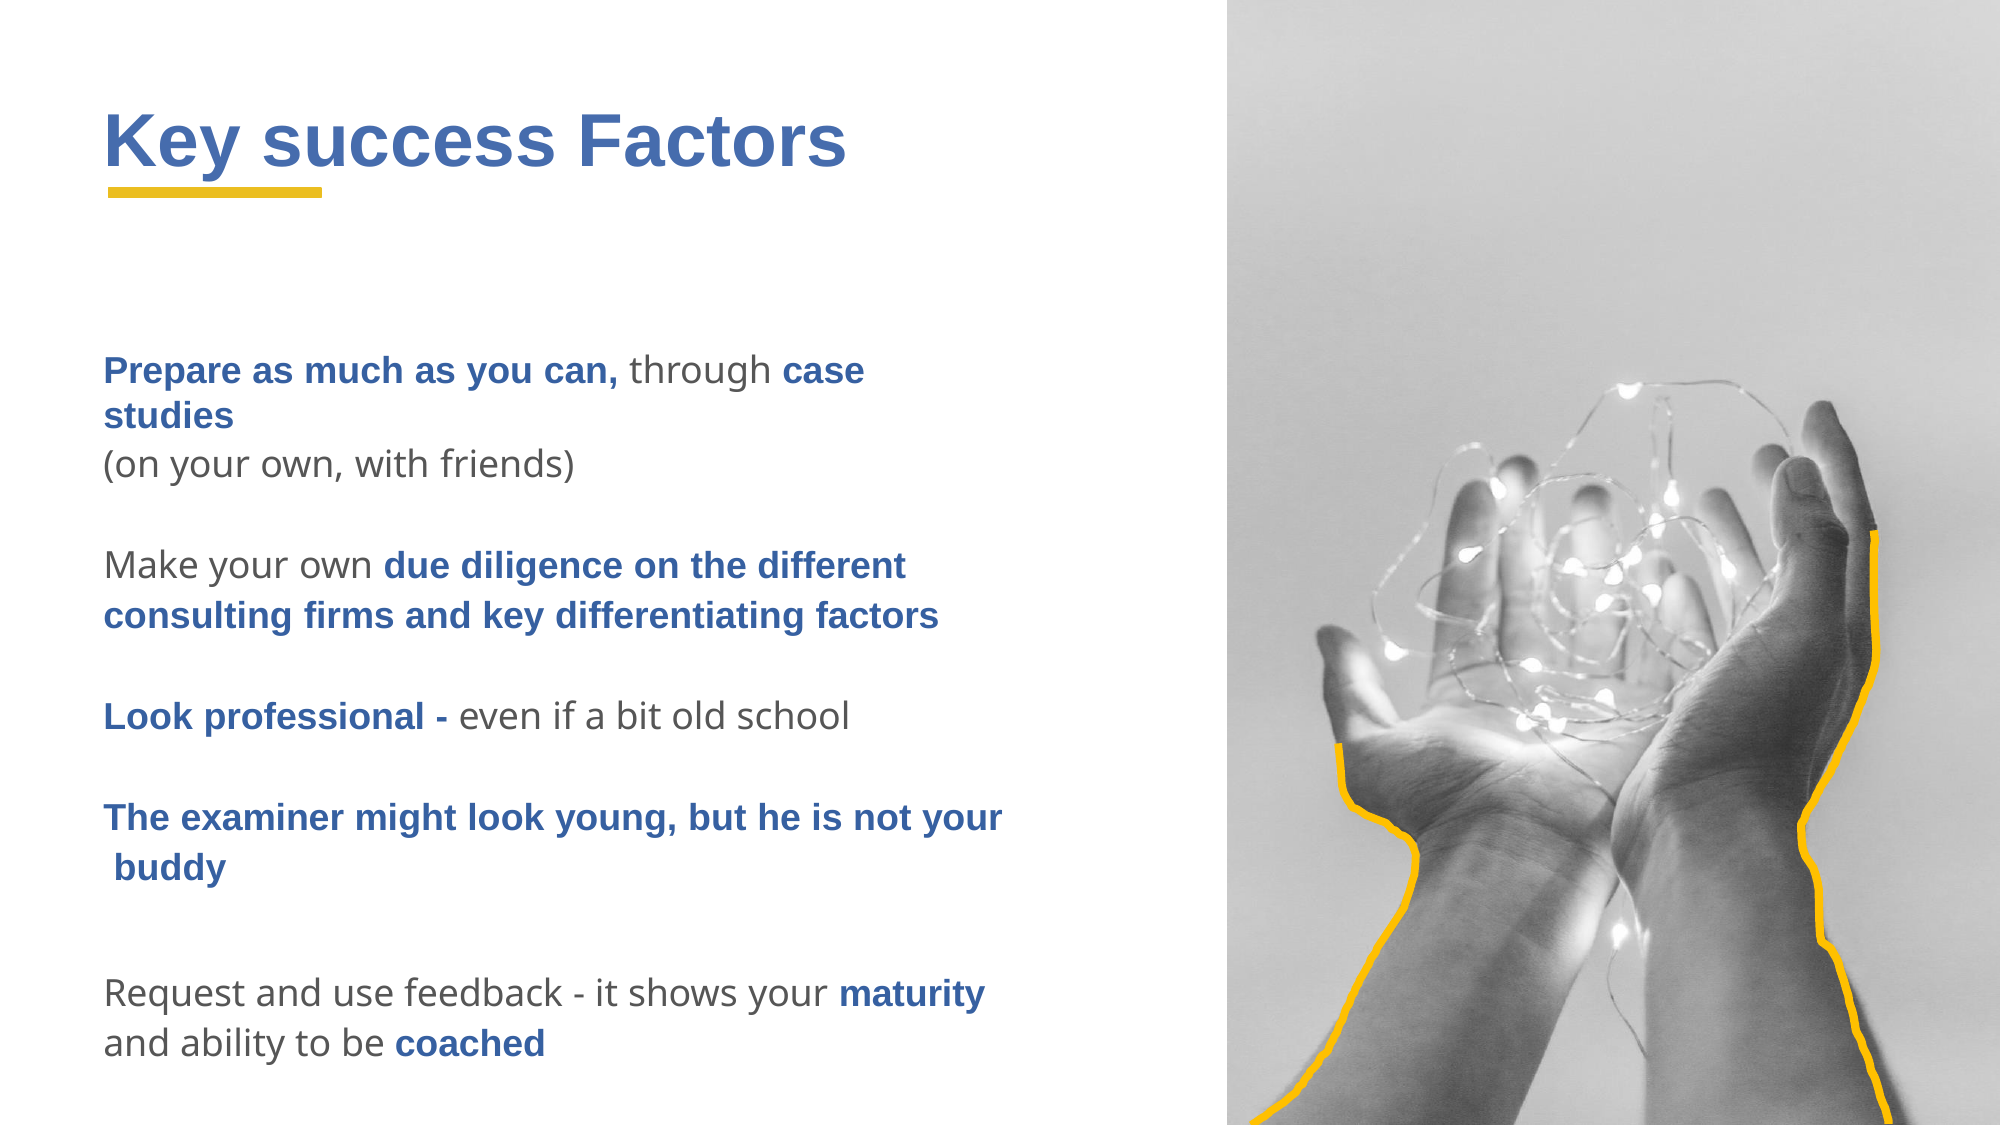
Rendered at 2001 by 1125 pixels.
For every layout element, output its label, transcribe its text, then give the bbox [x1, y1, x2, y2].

title Key success Factors [101, 89, 852, 280]
text_box Prepare as much as you can, through case studies (on your own, with friends) Make your own due diligence on the different consulting firms and key differentiating factors Look professional - even if a bit old school The examiner might look young, but he is not your buddy Request and use feedback - it shows your maturity and ability to be coached [101, 339, 1005, 1064]
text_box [1227, 0, 2000, 1125]
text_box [107, 186, 323, 199]
